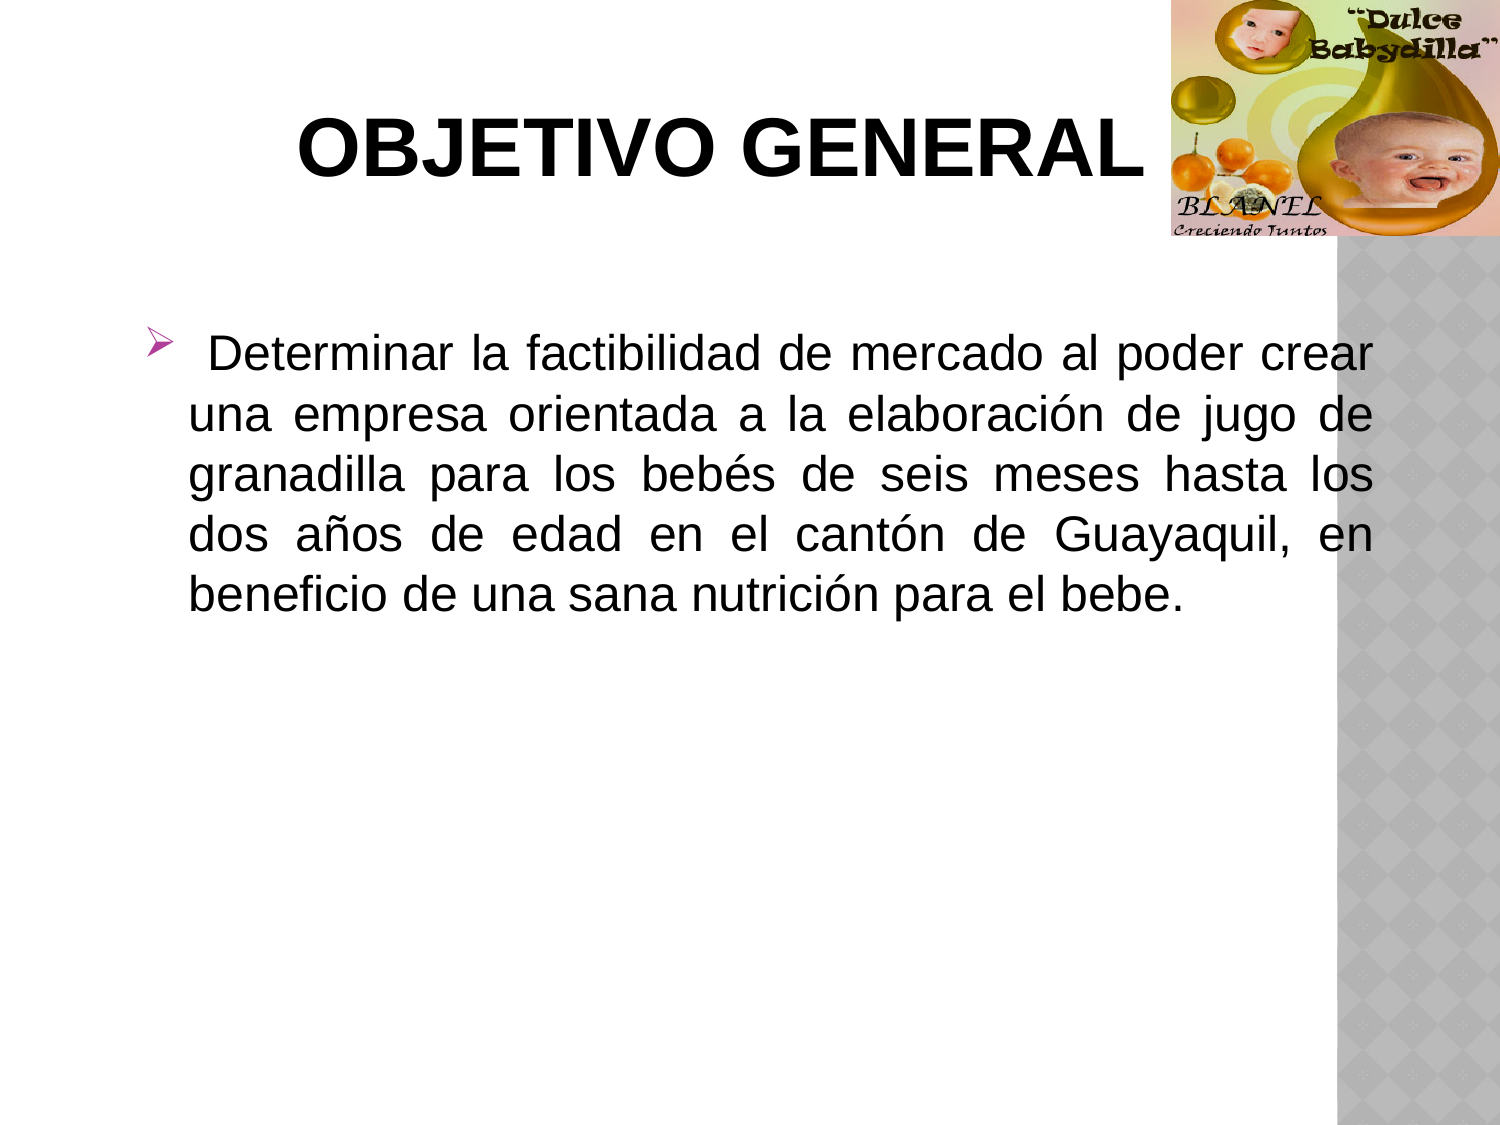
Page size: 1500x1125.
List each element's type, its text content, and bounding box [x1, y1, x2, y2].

list Determinar la factibilidad de mercado al poder crear una empresa orientada a la elaboración de jugo de granadilla para los bebés de seis meses hasta los dos años de edad en el cantón de Guayaquil, en beneficio de una sana nutrición para el bebe. [128, 304, 1390, 1008]
picture [1171, 0, 1500, 237]
title OBJETIVO GENERAL [46, 105, 1397, 293]
